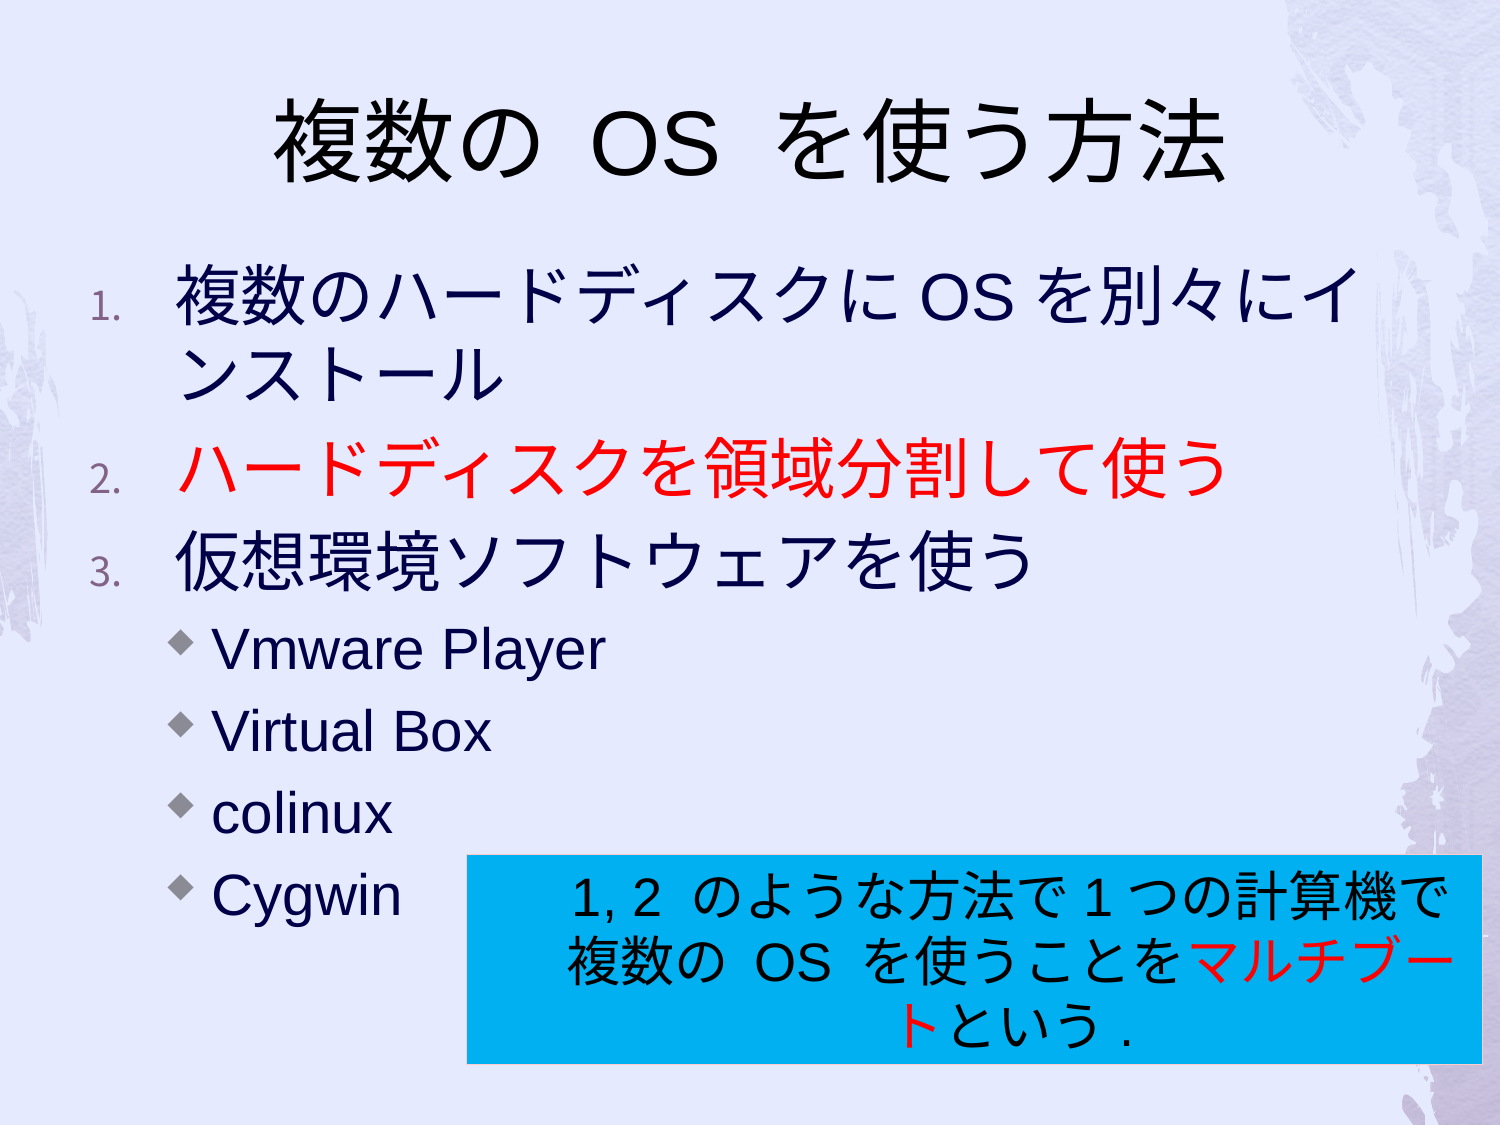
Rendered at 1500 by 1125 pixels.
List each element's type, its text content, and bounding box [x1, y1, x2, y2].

text_box 1, 2 のような方法で1つの計算機で複数の OS を使うことをマルチブートという. [466, 854, 1483, 1065]
title 複数の OS を使う方法 [75, 45, 1425, 233]
list 複数のハードディスクにOSを別々にインストール ハードディスクを領域分割して使う 仮想環境ソフトウェアを使う Vmware Player Virtual Box colinux Cygwin [75, 246, 1425, 989]
